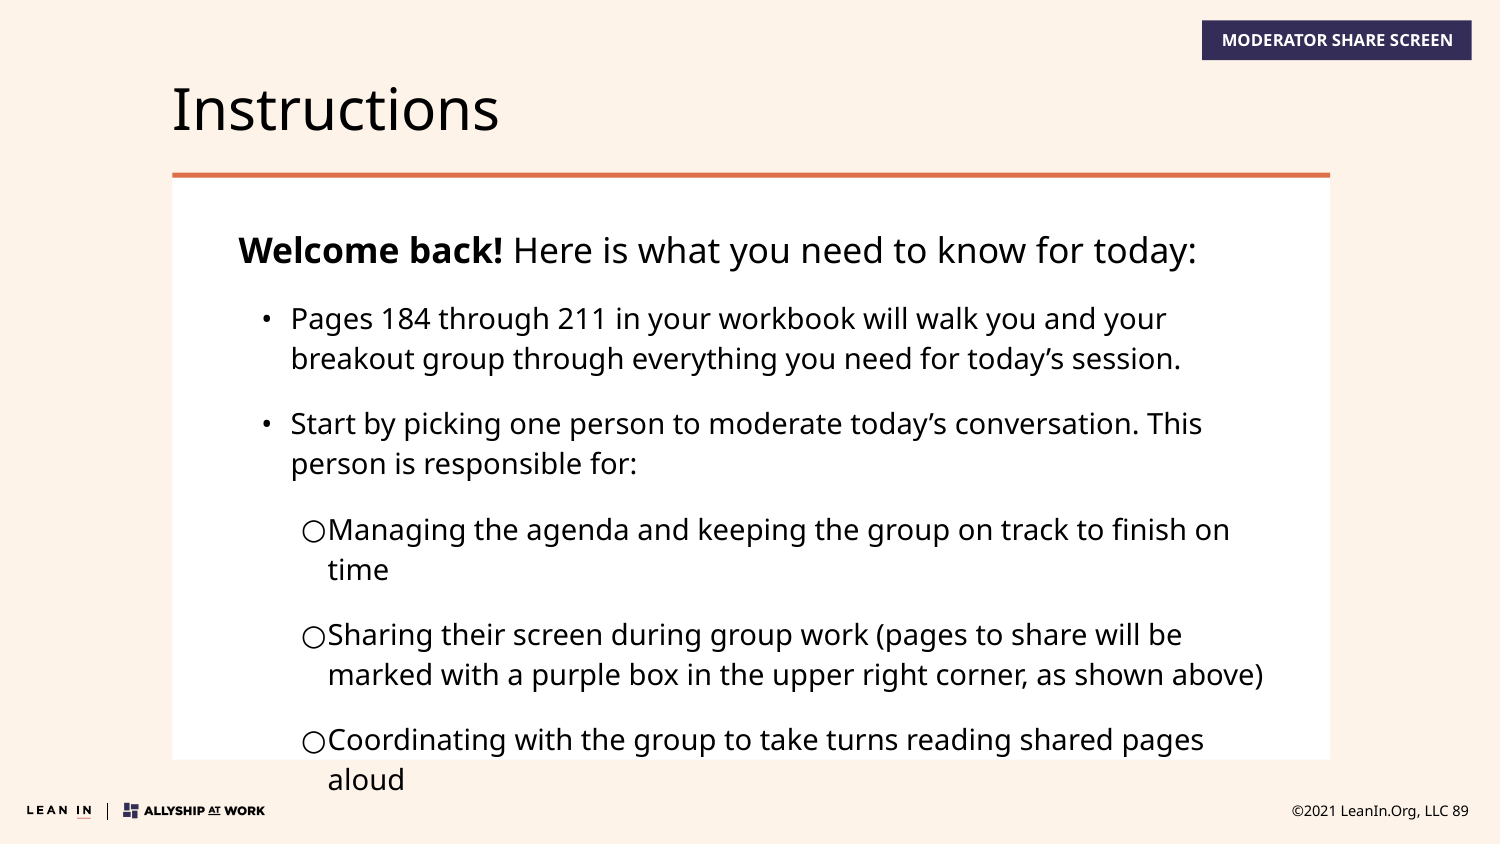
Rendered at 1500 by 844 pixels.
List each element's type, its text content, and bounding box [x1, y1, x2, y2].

text_box [514, 172, 1331, 178]
text_box Welcome back! Here is what you need to know for today: Pages 184 through 211 in your workbook will walk you and your breakout group through everything you need for today’s session. Start by picking one person to moderate today’s conversation. This person is responsible for: Managing the agenda and keeping the group on track to finish on time Sharing their screen during group work (pages to share will be marked with a purple box in the upper right corner, as shown above) Coordinating with the group to take turns reading shared pages aloud [203, 220, 1268, 797]
title Instructions [172, 70, 514, 213]
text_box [27, 795, 275, 825]
text_box ©2021 LeanIn.Org, LLC 89 [1115, 800, 1469, 822]
text_box MODERATOR SHARE SCREEN [1202, 20, 1472, 61]
text_box [172, 178, 1331, 760]
